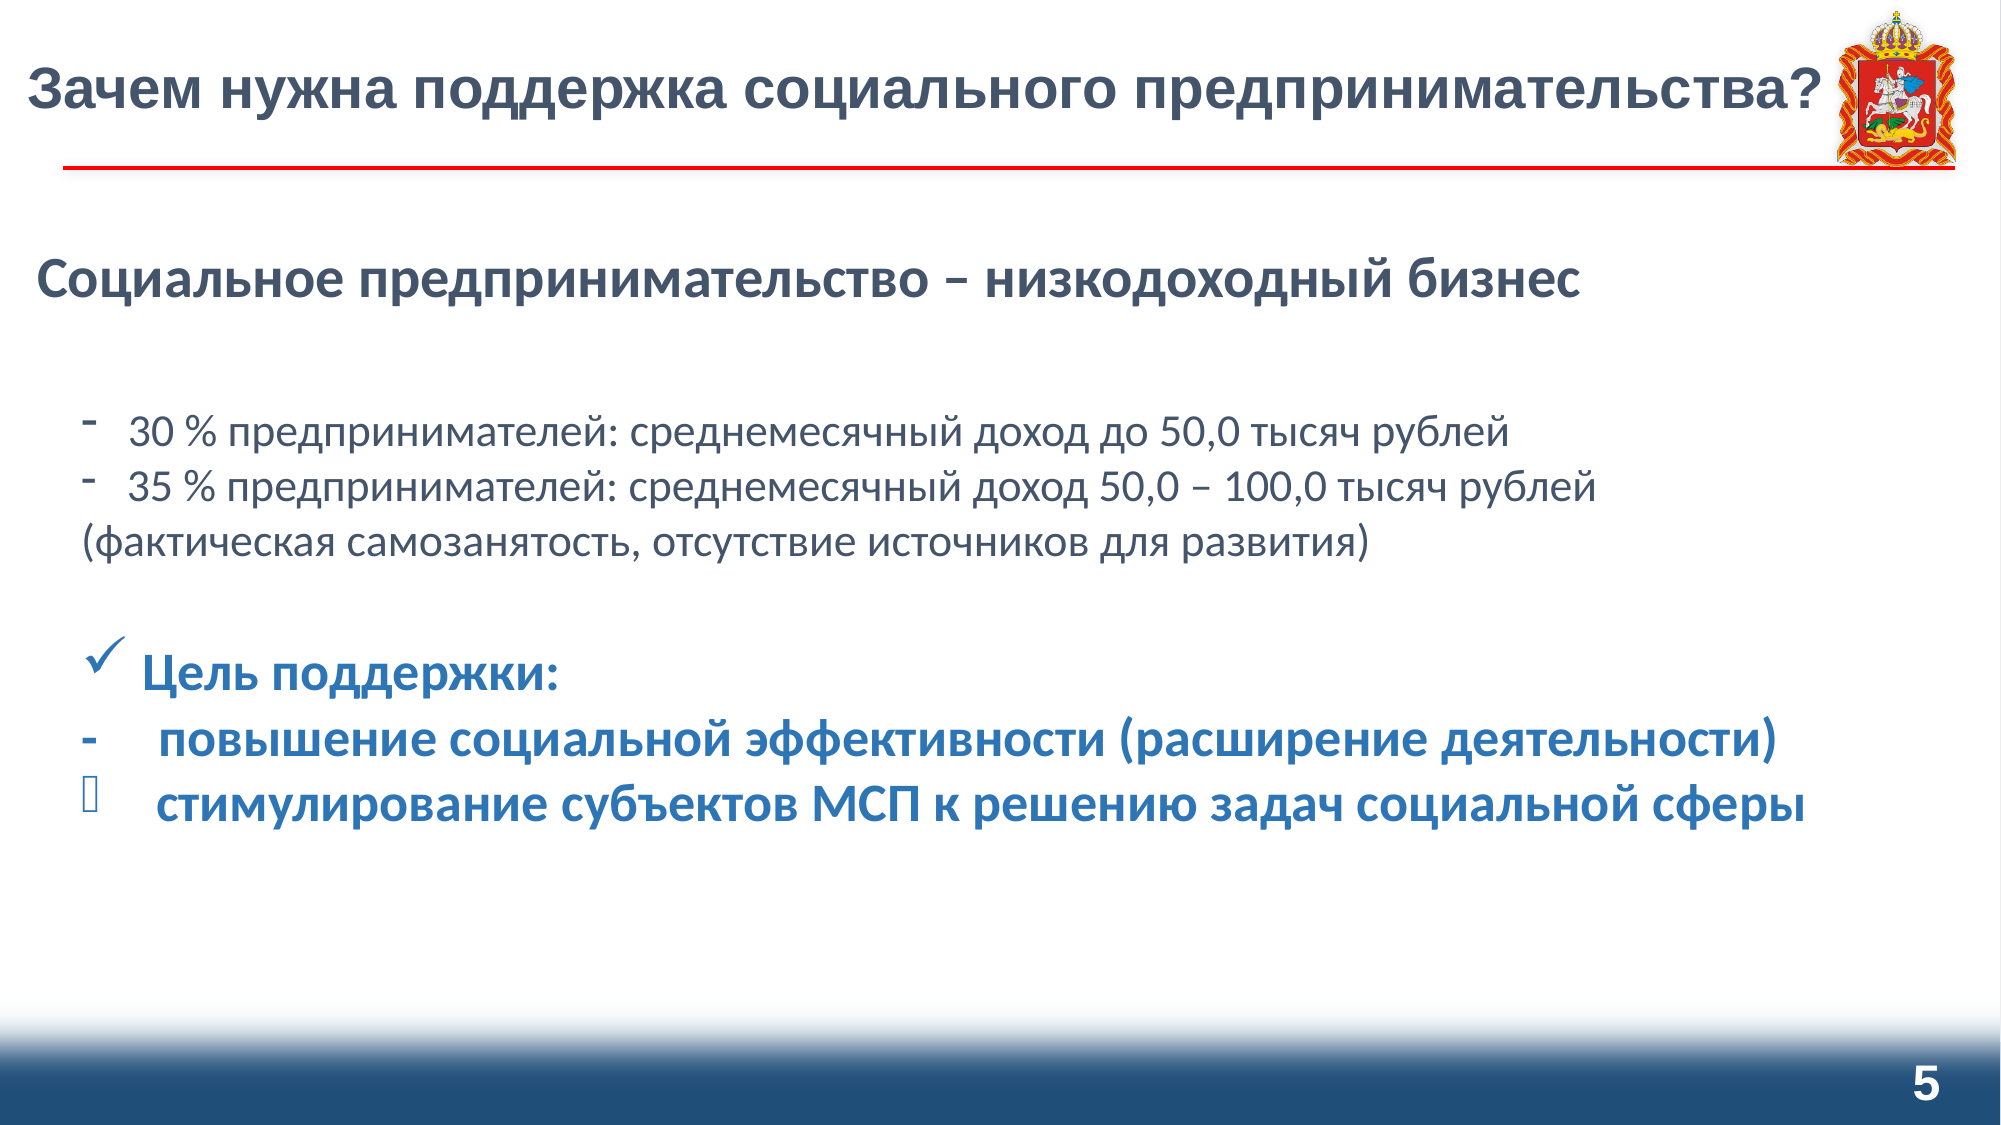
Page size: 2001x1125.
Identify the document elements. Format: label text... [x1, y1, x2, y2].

slide_number 5 [1897, 1042, 2000, 1125]
text_box Социальное предпринимательство – низкодоходный бизнес [22, 161, 1973, 317]
picture [0, 999, 2000, 1125]
text_box 30 % предпринимателей: среднемесячный доход до 50,0 тысяч рублей 35 % предпринимателей: среднемесячный доход 50,0 – 100,0 тысяч рублей (фактическая самозанятость, отсутствие источников для развития) [66, 368, 1830, 594]
text_box Цель поддержки: - повышение социальной эффективности (расширение деятельности) стимулирование субъектов МСП к решению задач социальной сферы [66, 625, 1893, 840]
text_box Зачем нужна поддержка социального предпринимательства? [4, 23, 1848, 156]
text_box [1829, 0, 1957, 161]
